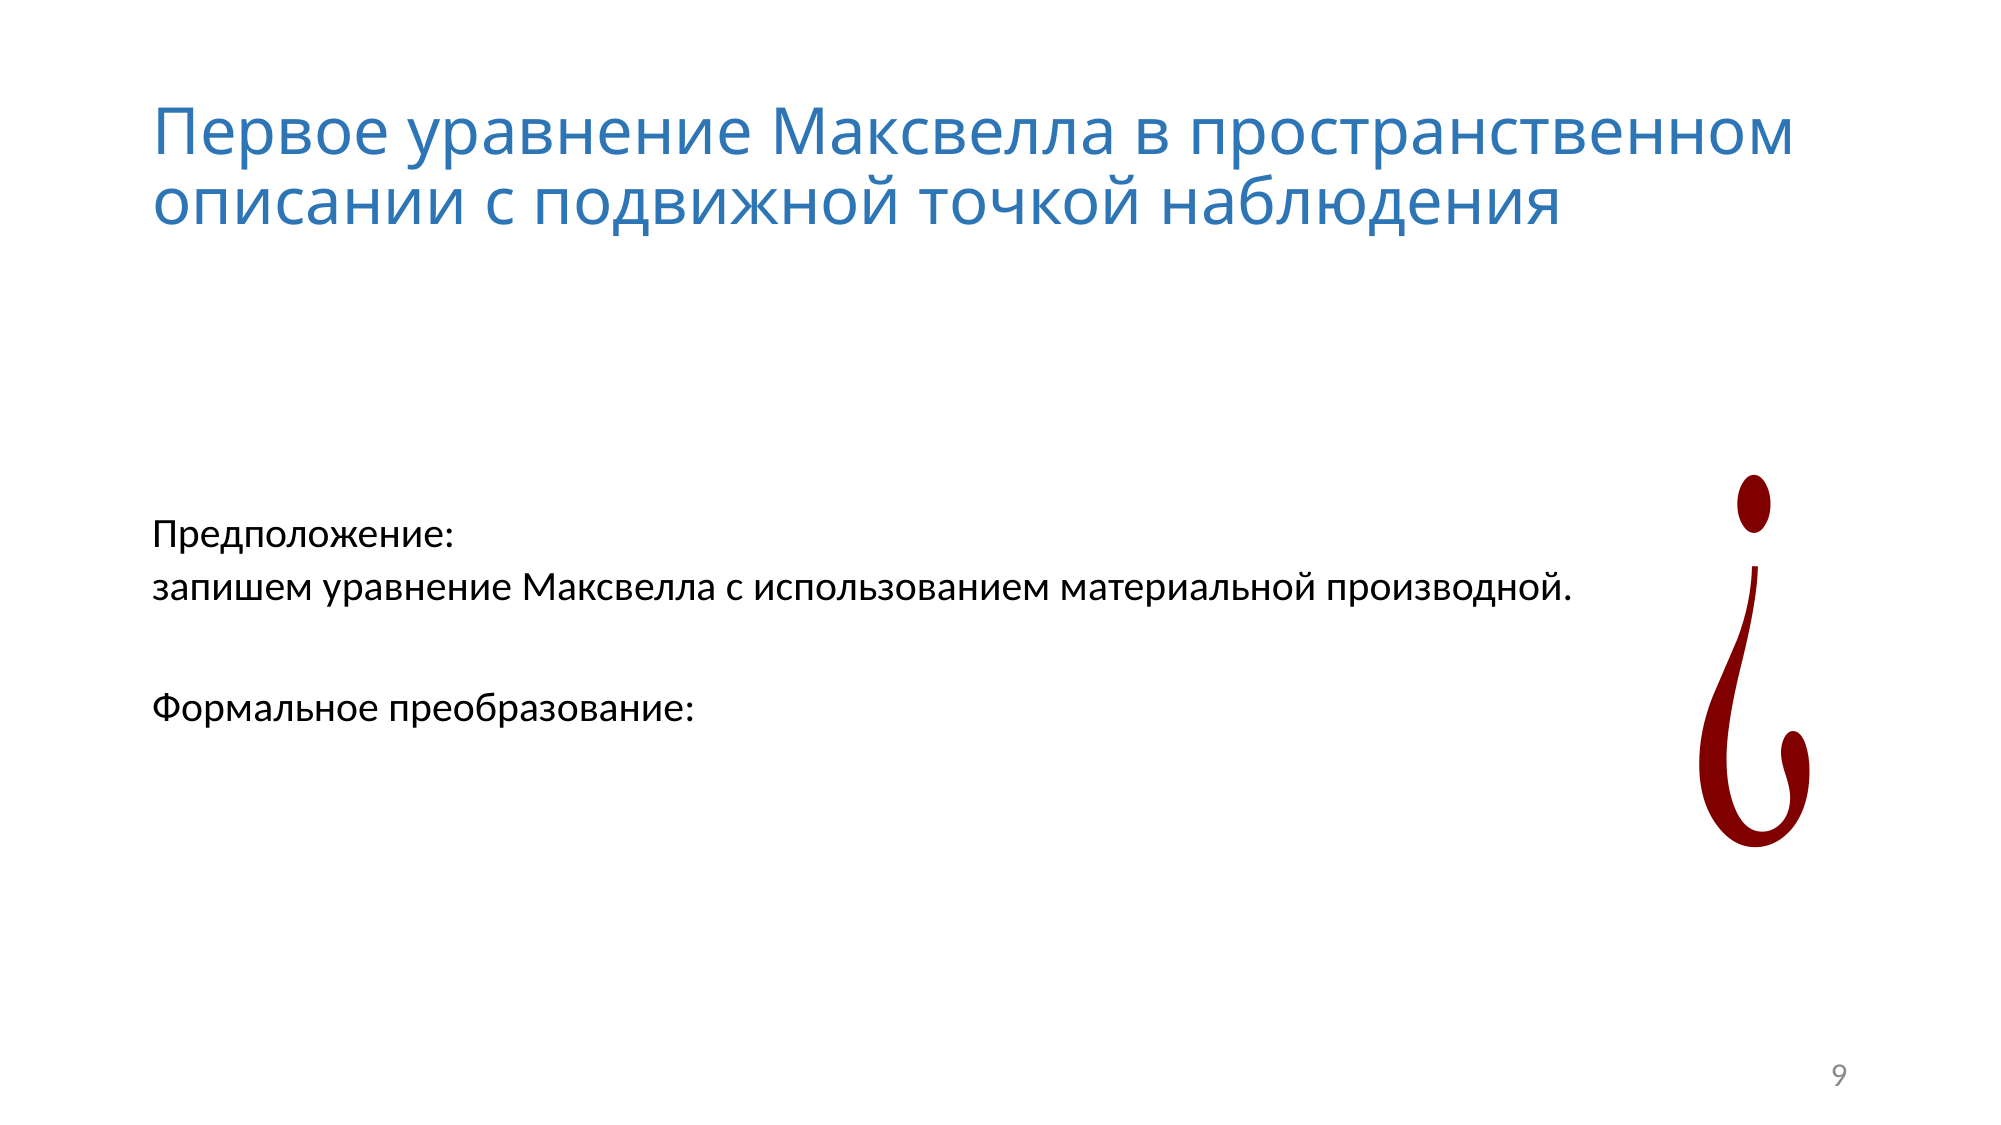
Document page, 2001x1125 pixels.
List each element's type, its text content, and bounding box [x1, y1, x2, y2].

title Первое уравнение Максвелла в пространственном описании с подвижной точкой наблюдения [137, 59, 1869, 278]
slide_number 9 [1412, 1042, 1863, 1103]
